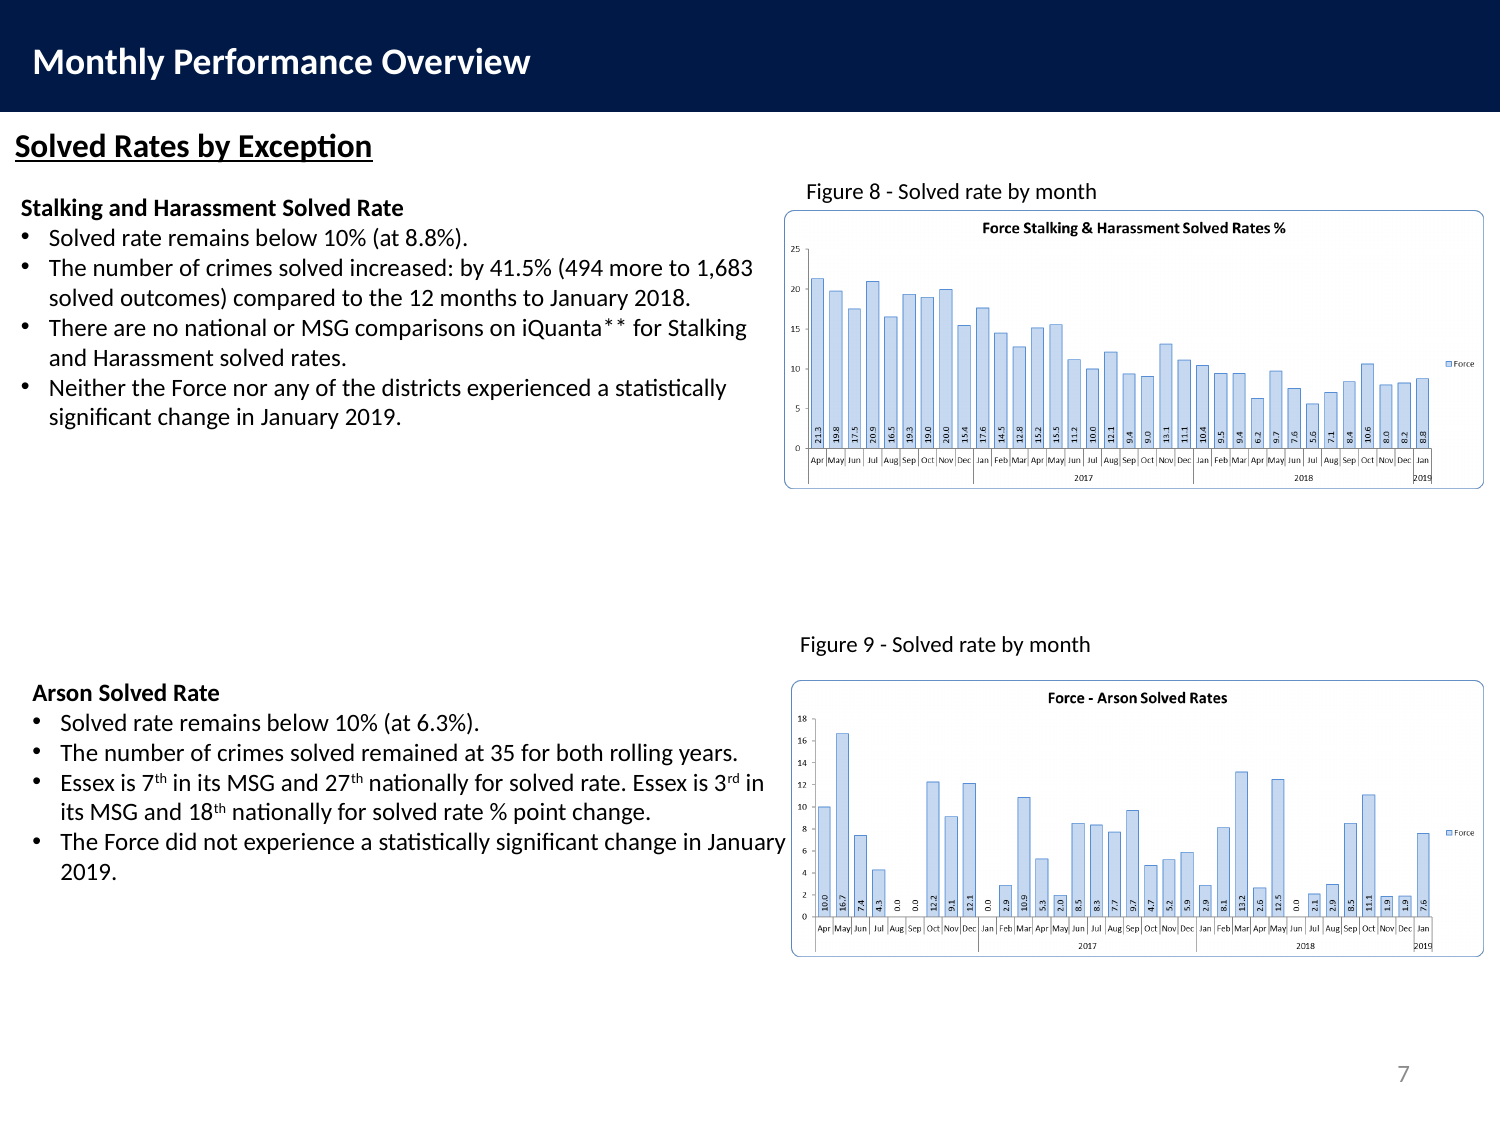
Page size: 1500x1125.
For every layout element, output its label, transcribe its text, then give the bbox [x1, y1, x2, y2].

text_box Solved Rates by Exception [0, 117, 785, 172]
text_box [0, 0, 1500, 114]
text_box Figure 8 - Solved rate by month [791, 169, 1477, 208]
picture [783, 210, 1484, 490]
text_box Monthly Performance Overview [17, 29, 1199, 90]
text_box Figure 9 - Solved rate by month [785, 621, 1459, 664]
text_box Stalking and Harassment Solved Rate Solved rate remains below 10% (at 8.8%). The number of crimes solved increased: by 41.5% (494 more to 1,683 solved outcomes) compared to the 12 months to January 2018. There are no national or MSG comparisons on iQuanta** for Stalking and Harassment solved rates. Neither the Force nor any of the districts experienced a statistically significant change in January 2019. [6, 183, 792, 439]
slide_number 7 [1074, 1042, 1425, 1103]
text_box Arson Solved Rate Solved rate remains below 10% (at 6.3%). The number of crimes solved remained at 35 for both rolling years. Essex is 7th in its MSG and 27th nationally for solved rate. Essex is 3rd in its MSG and 18th nationally for solved rate % point change. The Force did not experience a statistically significant change in January 2019. [17, 668, 803, 894]
picture [791, 680, 1484, 957]
